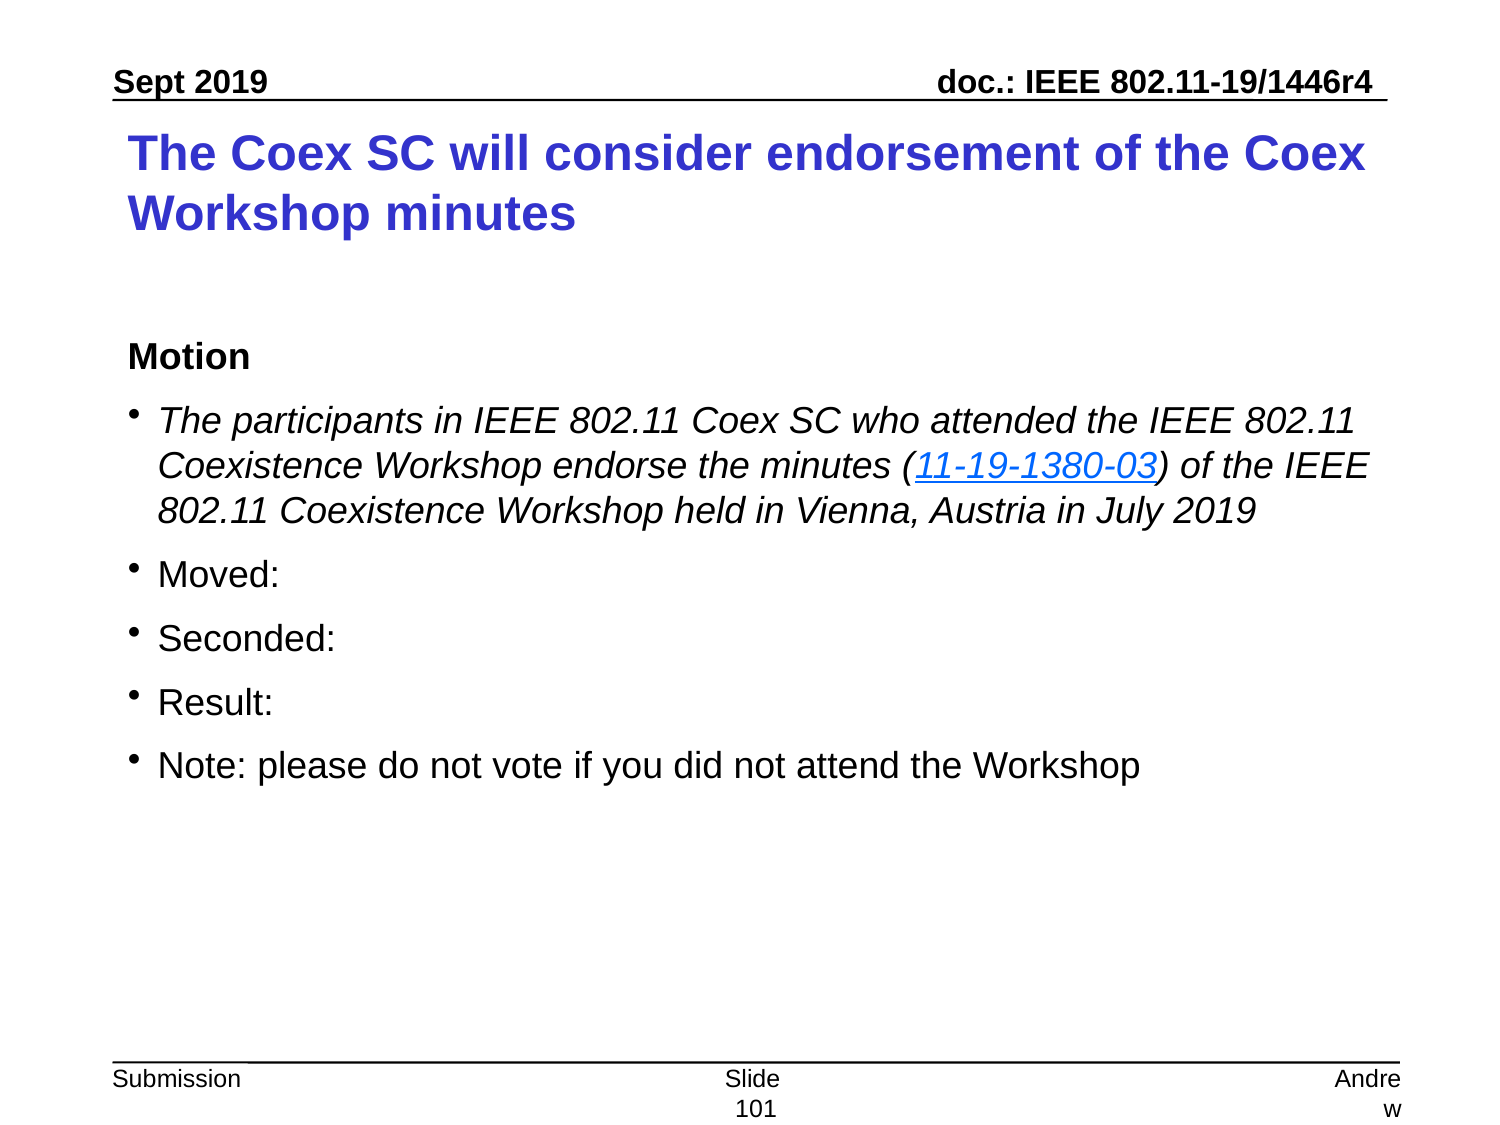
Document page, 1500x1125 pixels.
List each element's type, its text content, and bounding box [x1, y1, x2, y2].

list Motion The participants in IEEE 802.11 Coex SC who attended the IEEE 802.11 Coexistence Workshop endorse the minutes (11-19-1380-03) of the IEEE 802.11 Coexistence Workshop held in Vienna, Austria in July 2019 Moved: Seconded: Result: Note: please do not vote if you did not attend the Workshop [112, 324, 1388, 1000]
title The Coex SC will consider endorsement of the Coex Workshop minutes [112, 112, 1388, 288]
slide_number Slide 101 [709, 1061, 803, 1093]
footer Andrew Myles, Cisco [1320, 1061, 1402, 1093]
